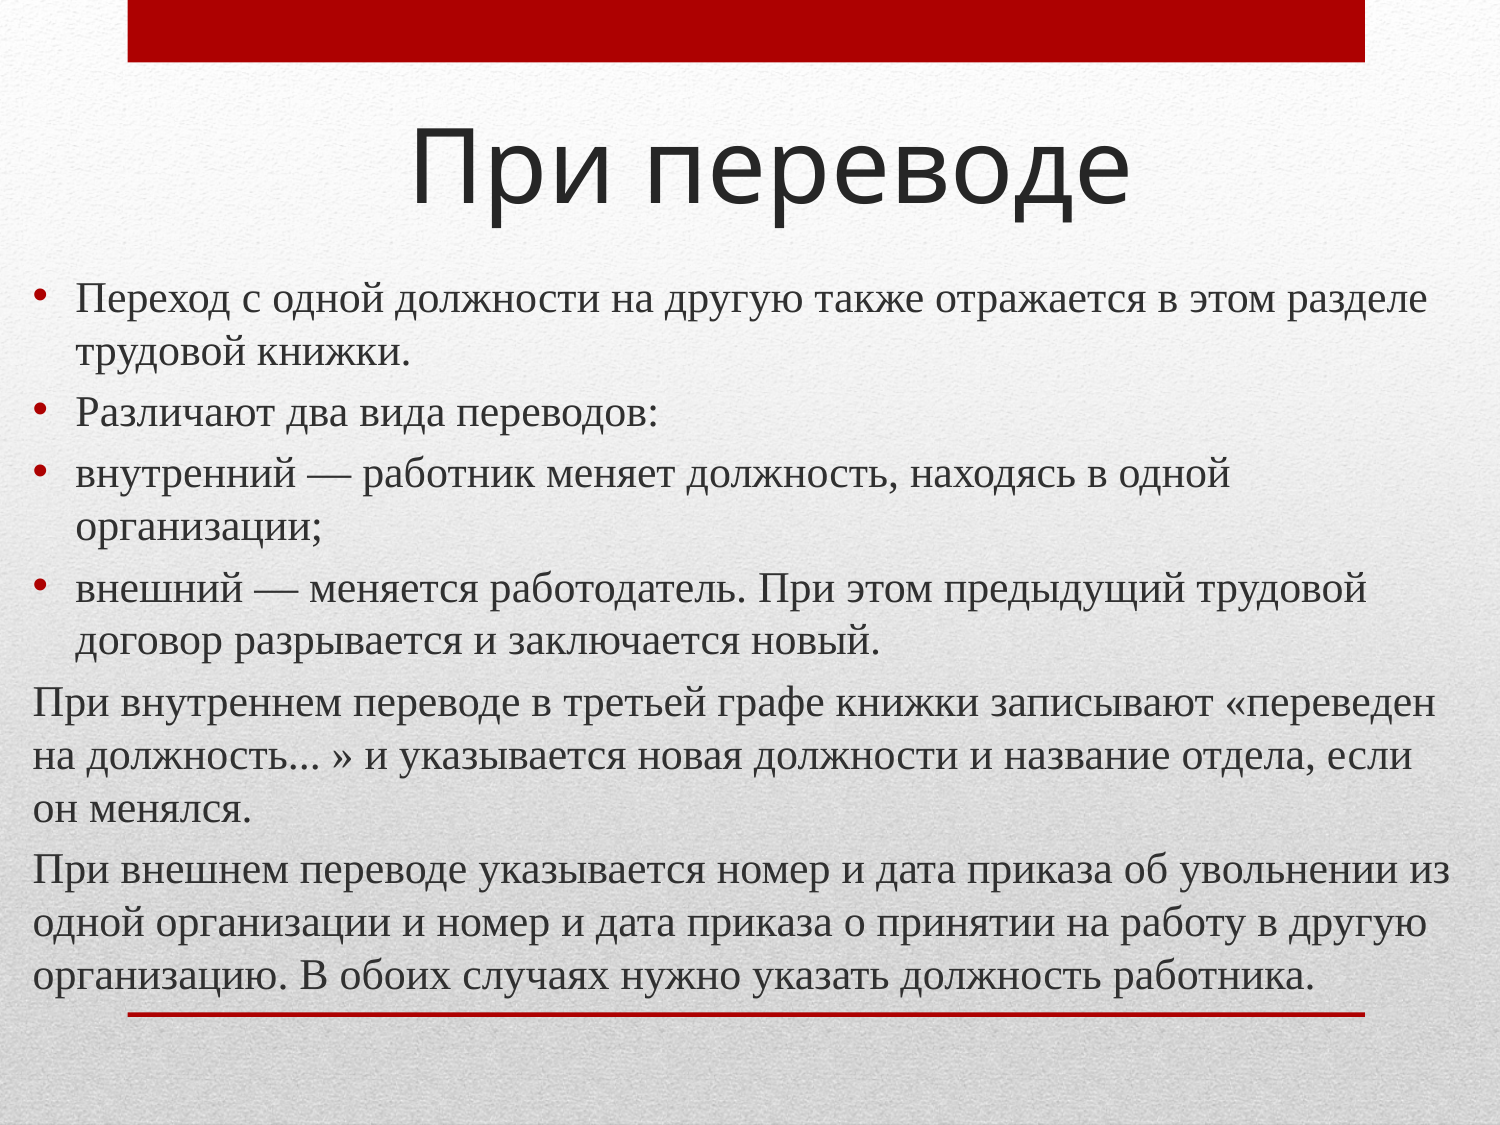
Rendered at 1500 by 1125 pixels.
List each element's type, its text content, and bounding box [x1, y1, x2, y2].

title При переводе [41, 90, 1500, 232]
list Переход с одной должности на другую также отражается в этом разделе трудовой книжки. Различают два вида переводов: внутренний — работник меняет должность, находясь в одной организации; внешний — меняется работодатель. При этом предыдущий трудовой договор разрывается и заключается новый. При внутреннем переводе в третьей графе книжки записывают «переведен на должность... » и указывается новая должности и название отдела, если он менялся. При внешнем переводе указывается номер и дата приказа об увольнении из одной организации и номер и дата приказа о принятии на работу в другую организацию. В обоих случаях нужно указать должность работника. [17, 243, 1483, 1023]
